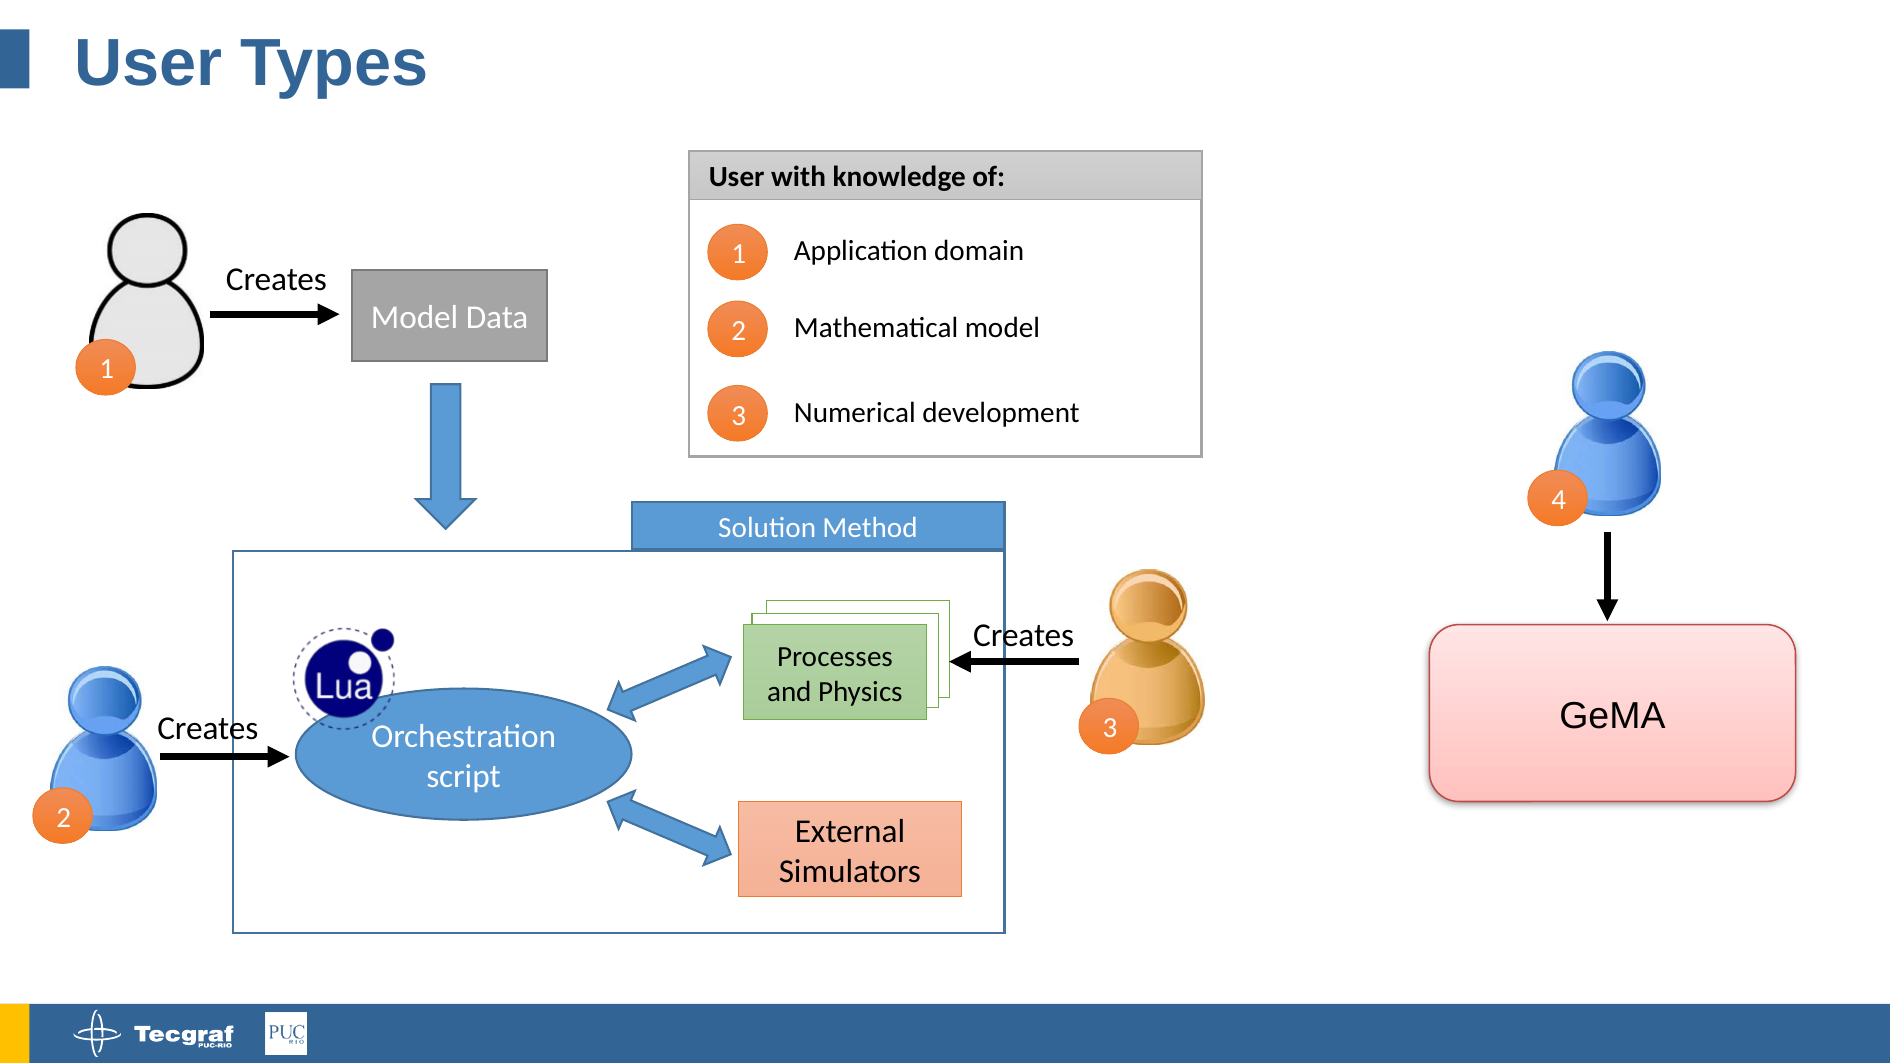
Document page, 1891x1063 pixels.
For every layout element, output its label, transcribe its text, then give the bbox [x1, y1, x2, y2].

picture [1554, 351, 1661, 516]
text_box 4 [1527, 471, 1568, 526]
title User Types [59, 29, 1831, 89]
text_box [32, 149, 1206, 934]
text_box GeMA [1428, 623, 1797, 803]
picture [265, 1012, 307, 1055]
